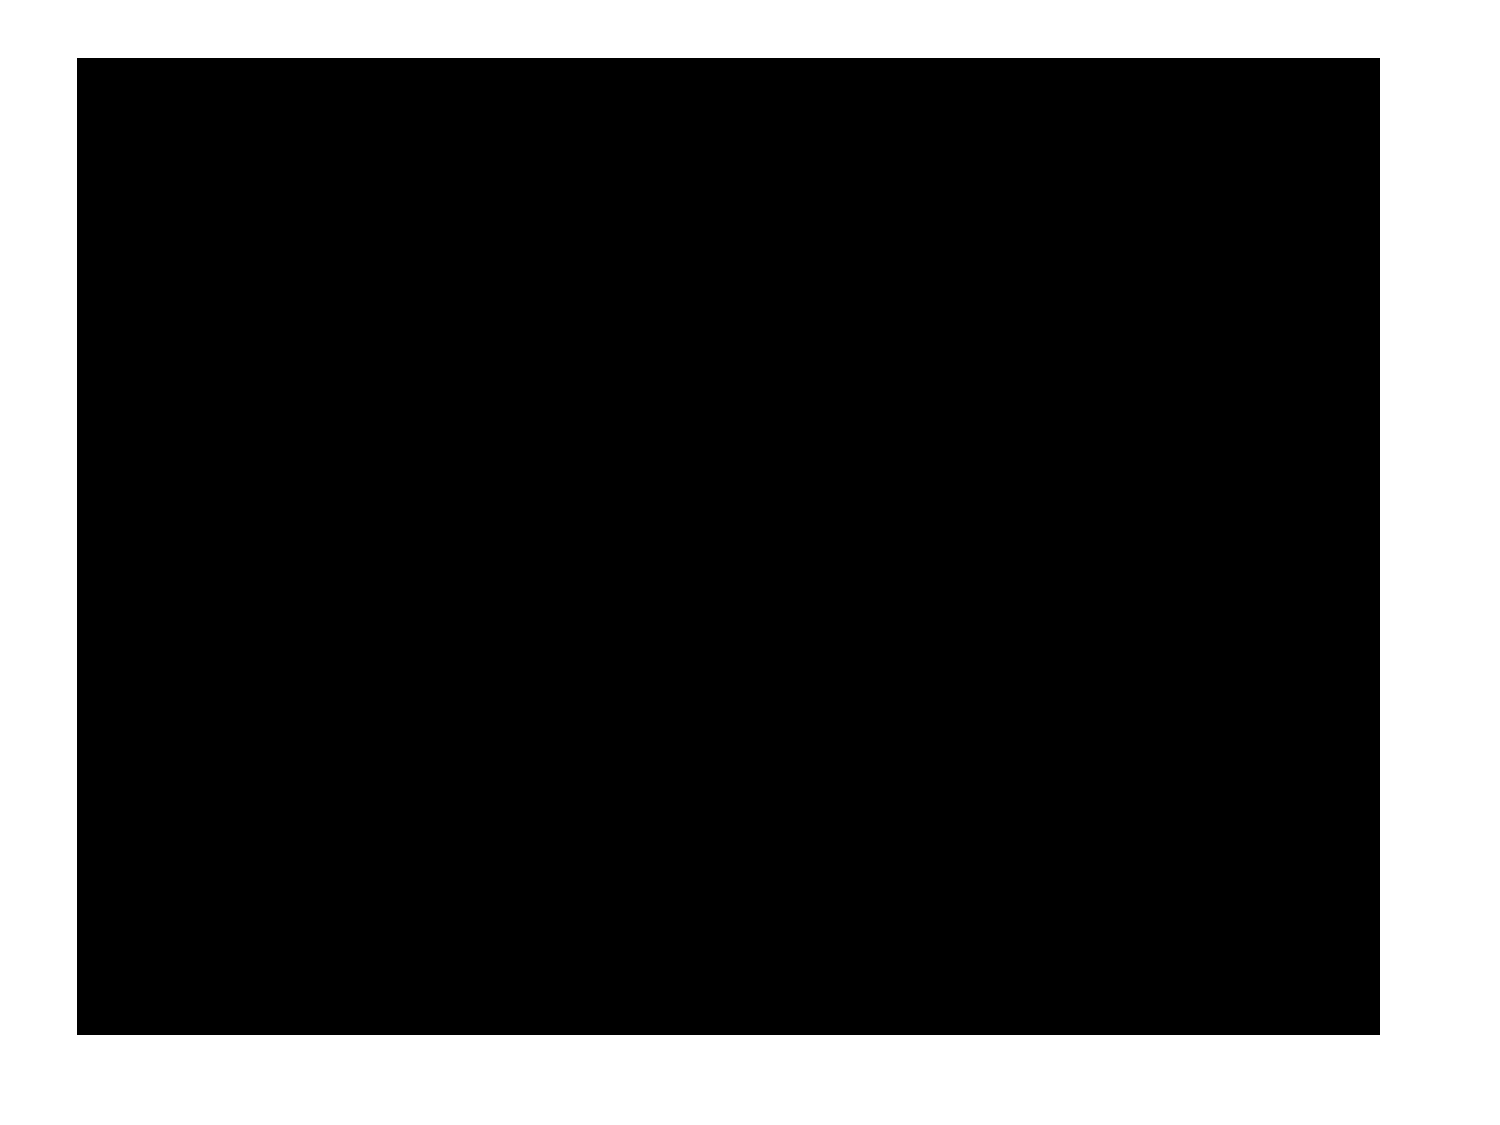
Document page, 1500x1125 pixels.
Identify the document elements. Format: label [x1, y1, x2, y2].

text_box [76, 57, 1381, 1036]
